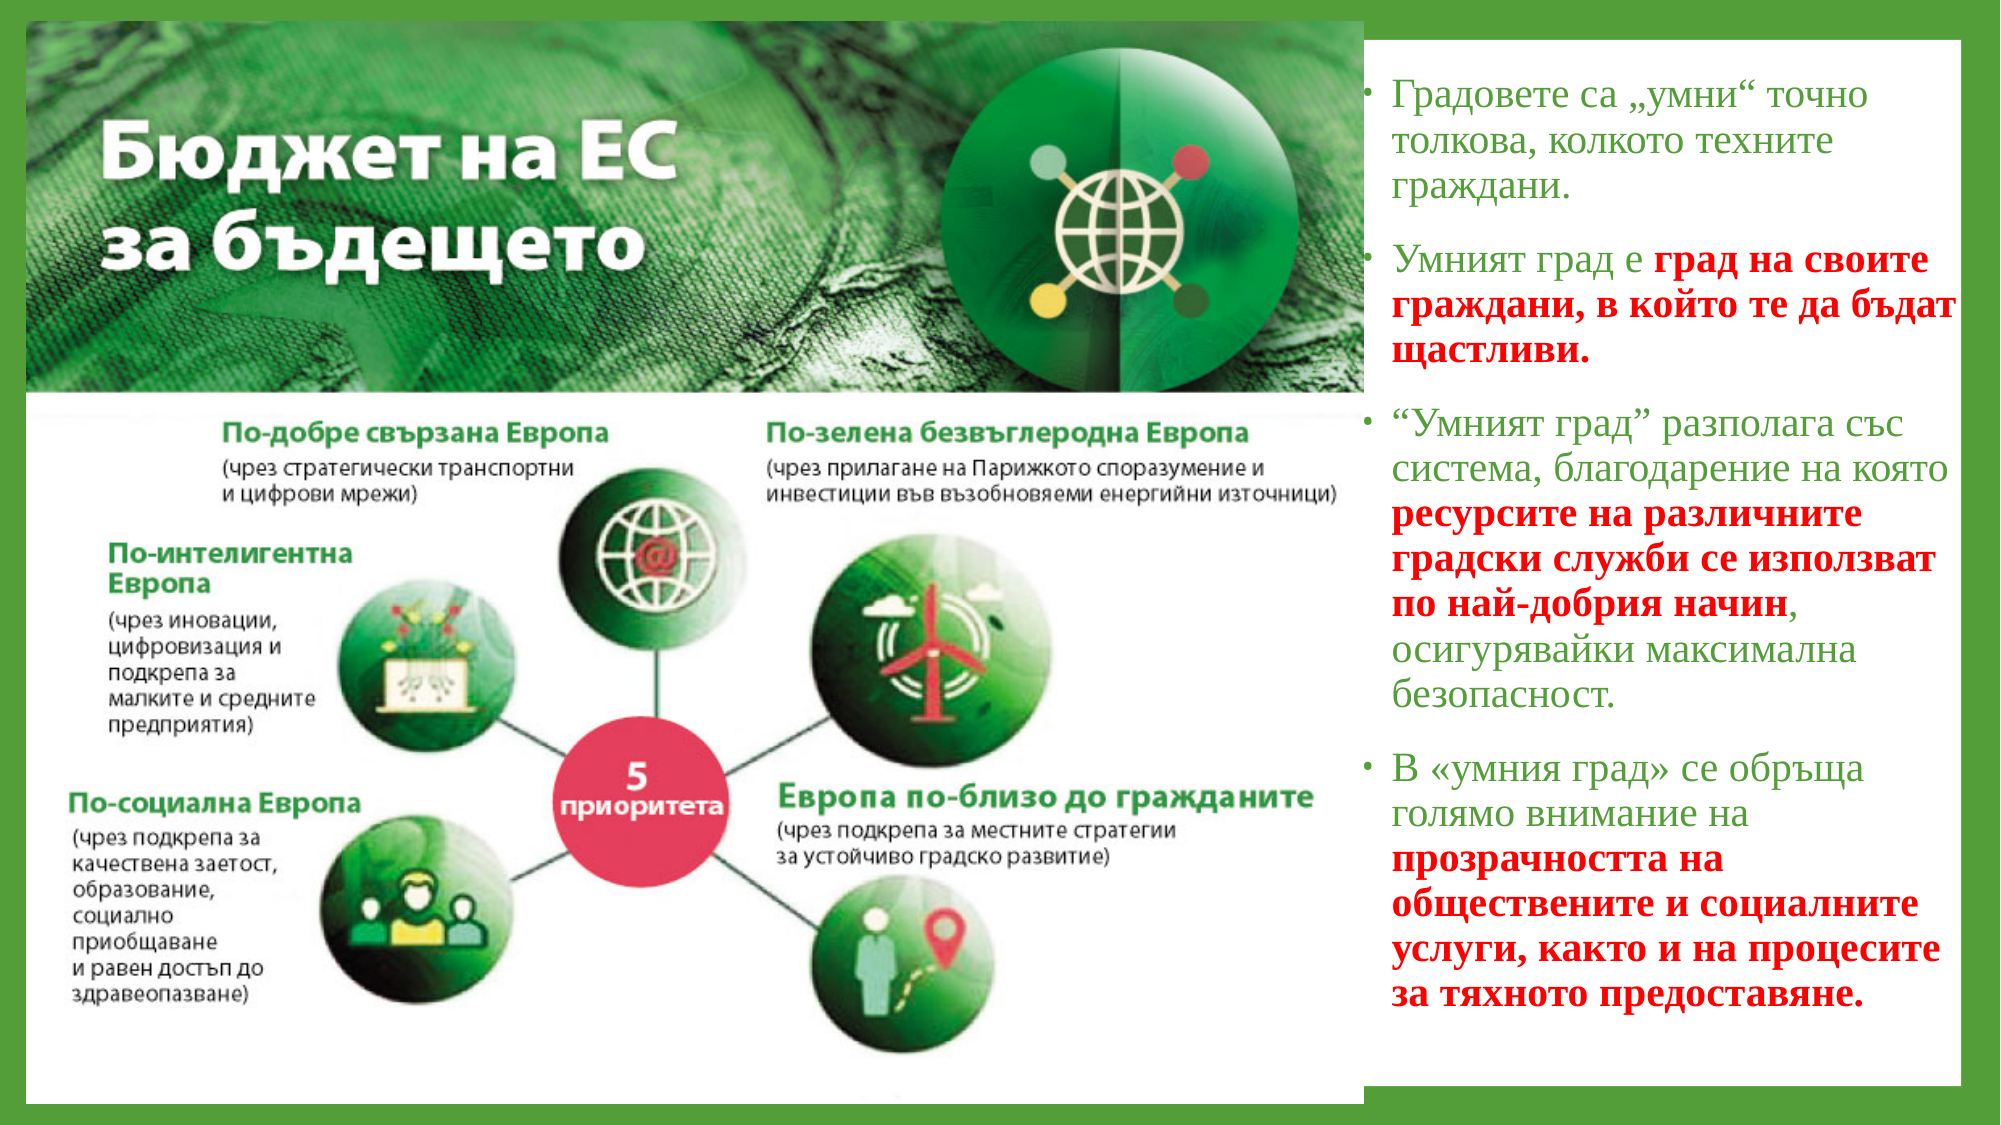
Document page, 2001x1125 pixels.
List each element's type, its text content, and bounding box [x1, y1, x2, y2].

list Градовете са „умни“ точно толкова, колкото техните граждани. Умният град е град на своите граждани, в който те да бъдат щастливи. “Умният град” разполага със система, благодарение на която ресурсите на различните градски служби се използват по най-добрия начин, осигурявайки максимална безопасност. В «умния град» се обръща голямо внимание на прозрачността на обществените и социалните услуги, както и на процесите за тяхното предоставяне. [1339, 64, 2000, 1125]
picture [26, 20, 1364, 1105]
